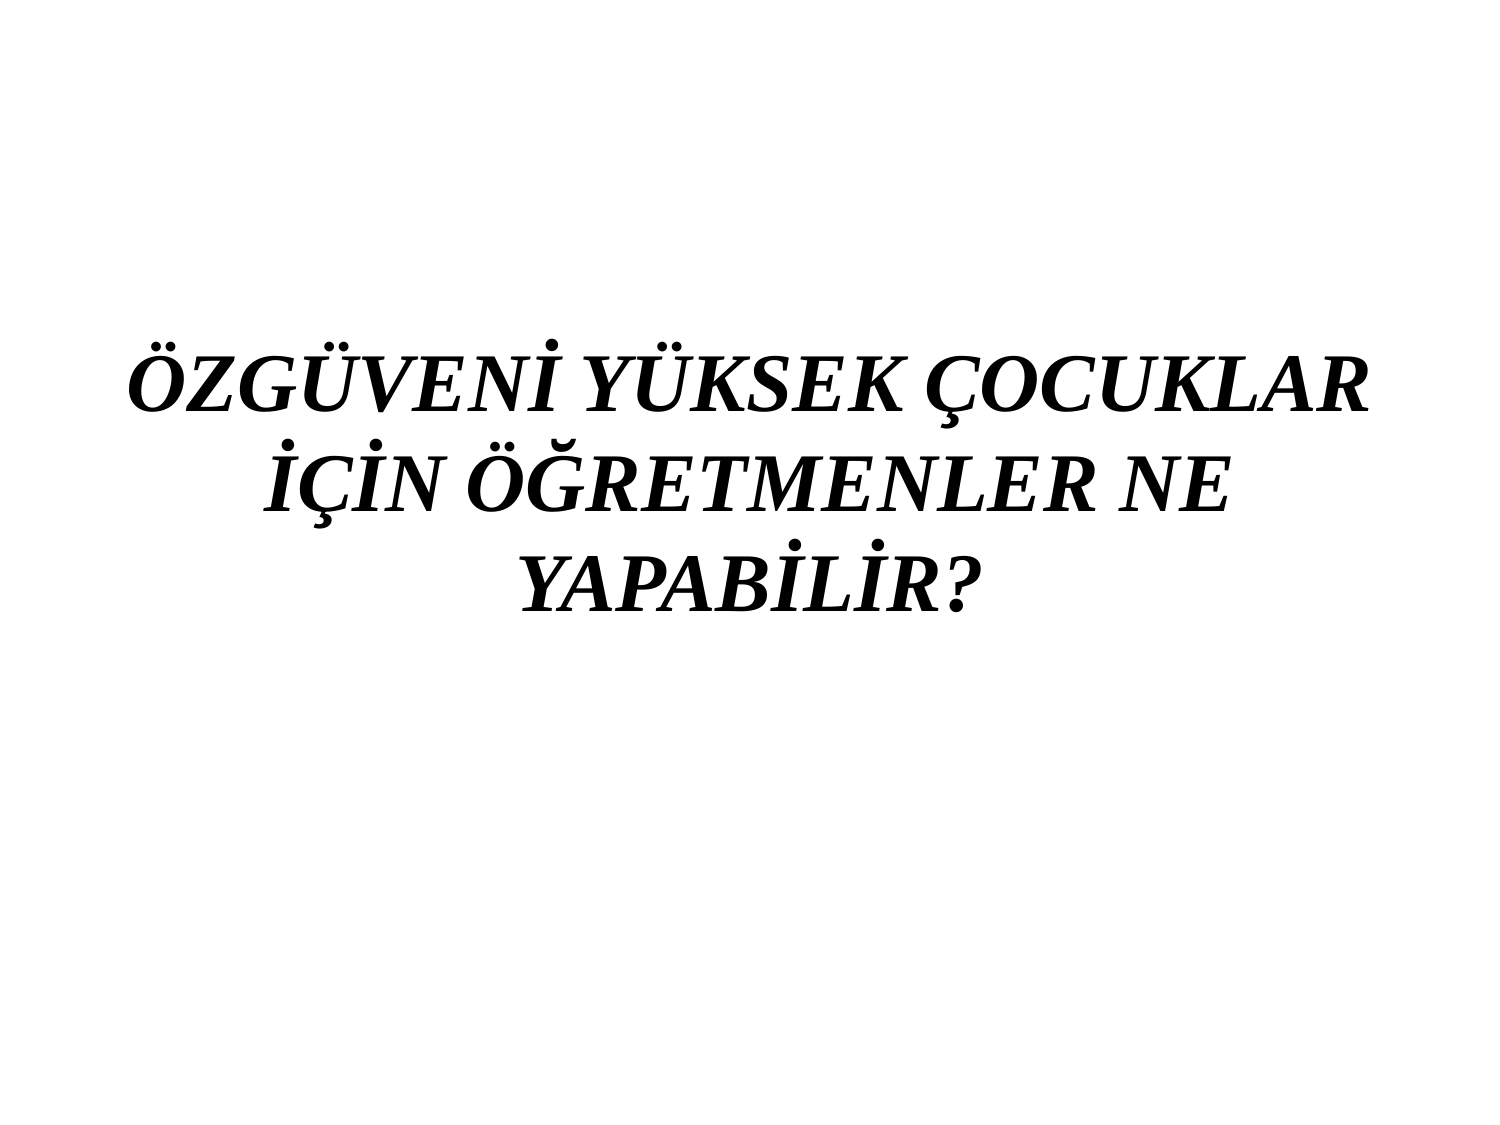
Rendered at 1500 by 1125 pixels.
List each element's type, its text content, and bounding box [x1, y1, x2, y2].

title ÖZGÜVENİ YÜKSEK ÇOCUKLAR İÇİN ÖĞRETMENLER NE YAPABİLİR? [75, 45, 1425, 811]
